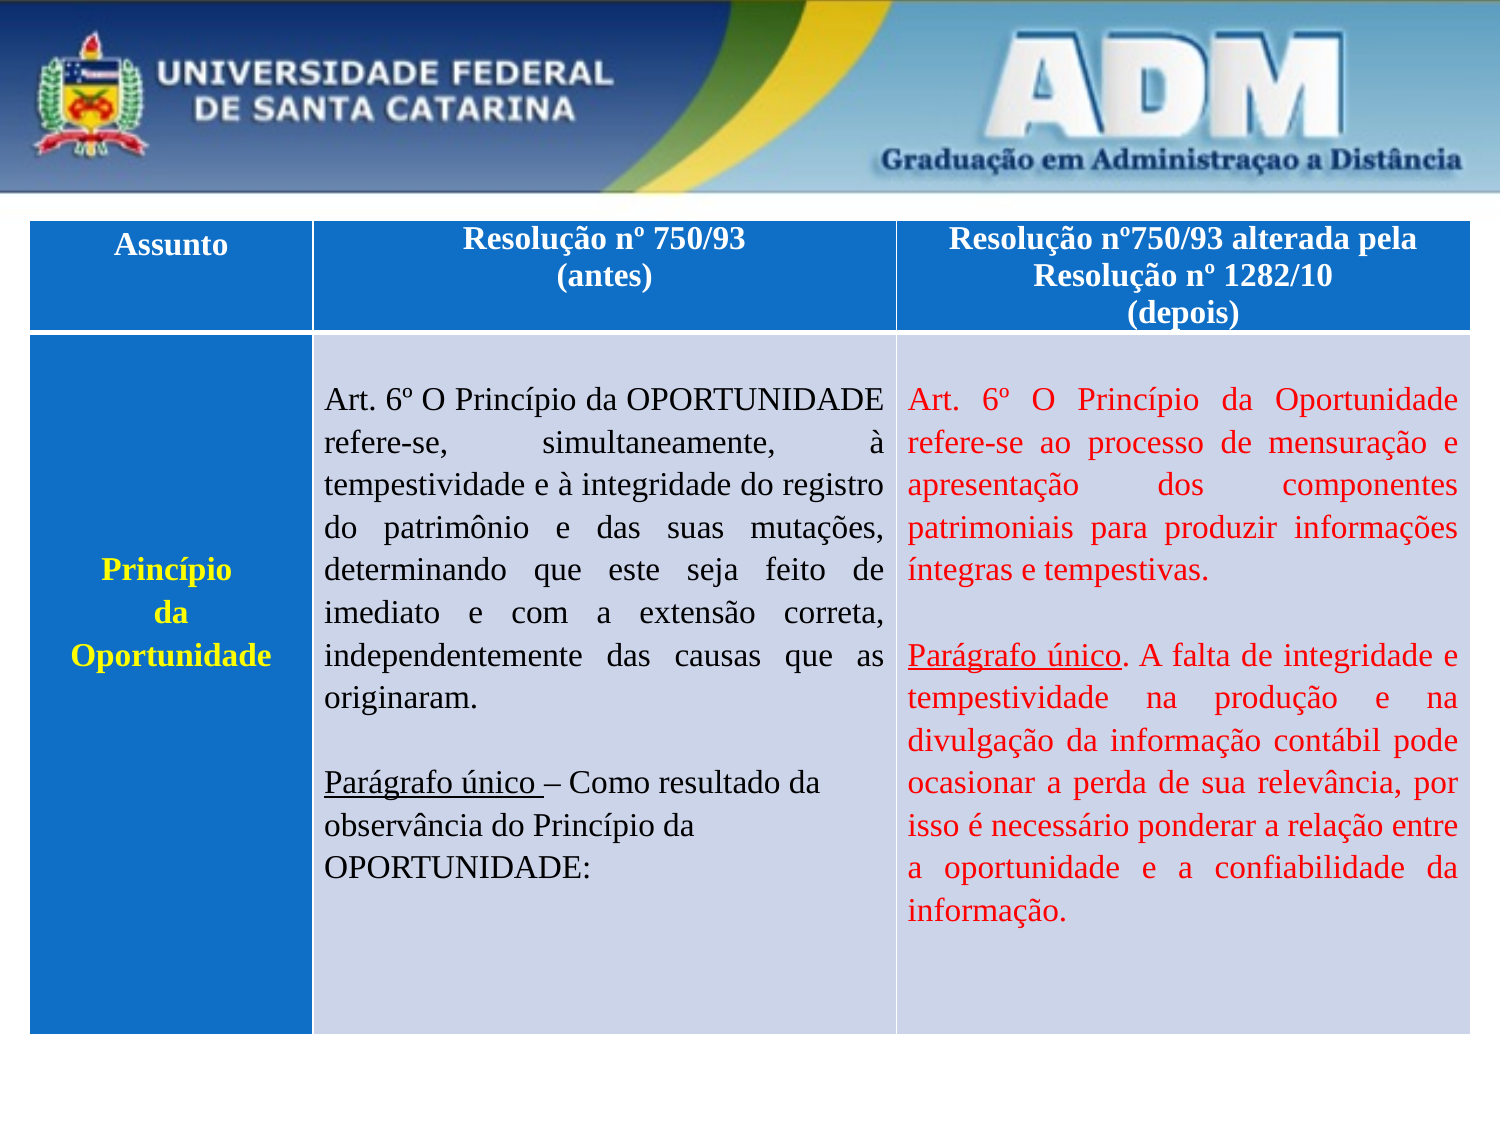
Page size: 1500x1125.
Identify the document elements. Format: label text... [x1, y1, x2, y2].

table_cell Princípio da Oportunidade [30, 335, 312, 1034]
picture [0, 0, 1500, 1125]
table_header Resolução nº 750/93 (antes) [314, 221, 896, 330]
table_header Resolução nº750/93 alterada pela Resolução nº 1282/10 (depois) [897, 221, 1470, 330]
table_cell Art. 6º O Princípio da OPORTUNIDADE refere-se, simultaneamente, à tempestividade e à integridade do registro do patrimônio e das suas mutações, determinando que este seja feito de imediato e com a extensão correta, independentemente das causas que as originaram. Parágrafo único – Como resultado da observância do Princípio da OPORTUNIDADE: [314, 335, 896, 1034]
table_cell Art. 6º O Princípio da Oportunidade refere-se ao processo de mensuração e apresentação dos componentes patrimoniais para produzir informações íntegras e tempestivas. Parágrafo único. A falta de integridade e tempestividade na produção e na divulgação da informação contábil pode ocasionar a perda de sua relevância, por isso é necessário ponderar a relação entre a oportunidade e a confiabilidade da informação. [897, 335, 1470, 1034]
table_header Assunto [30, 221, 312, 330]
